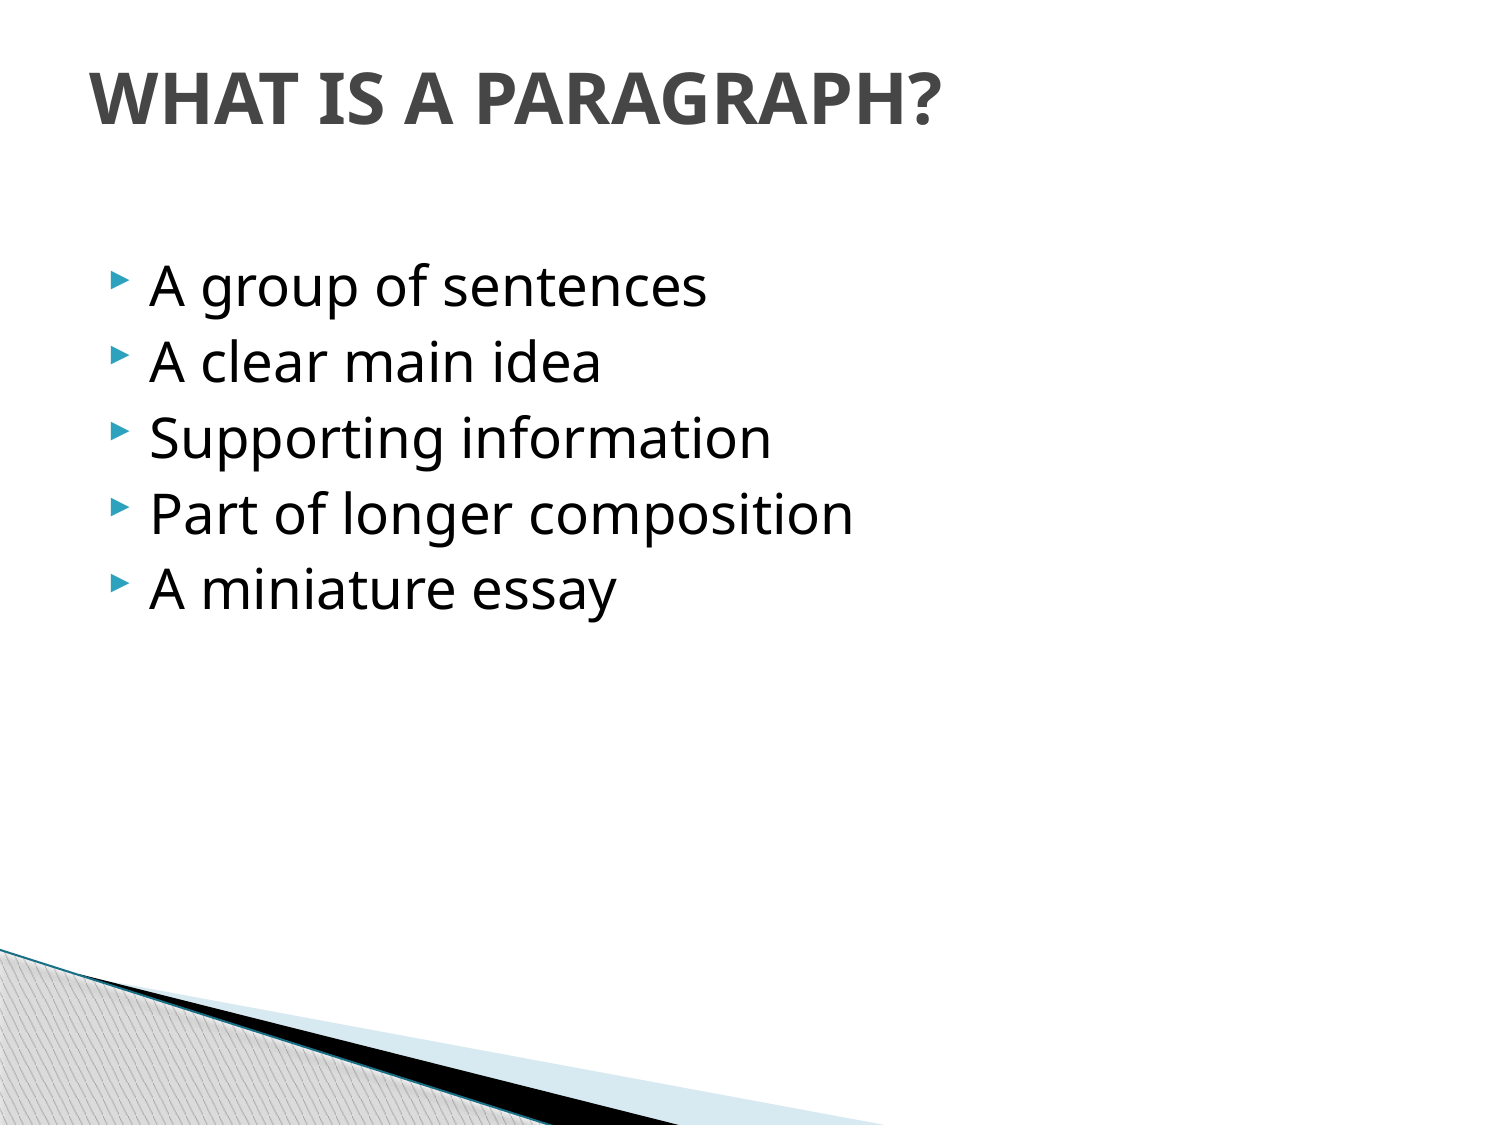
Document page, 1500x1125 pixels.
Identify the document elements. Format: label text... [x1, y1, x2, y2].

title WHAT IS A PARAGRAPH? [75, 45, 1425, 233]
list A group of sentences A clear main idea Supporting information Part of longer composition A miniature essay [75, 243, 1425, 986]
